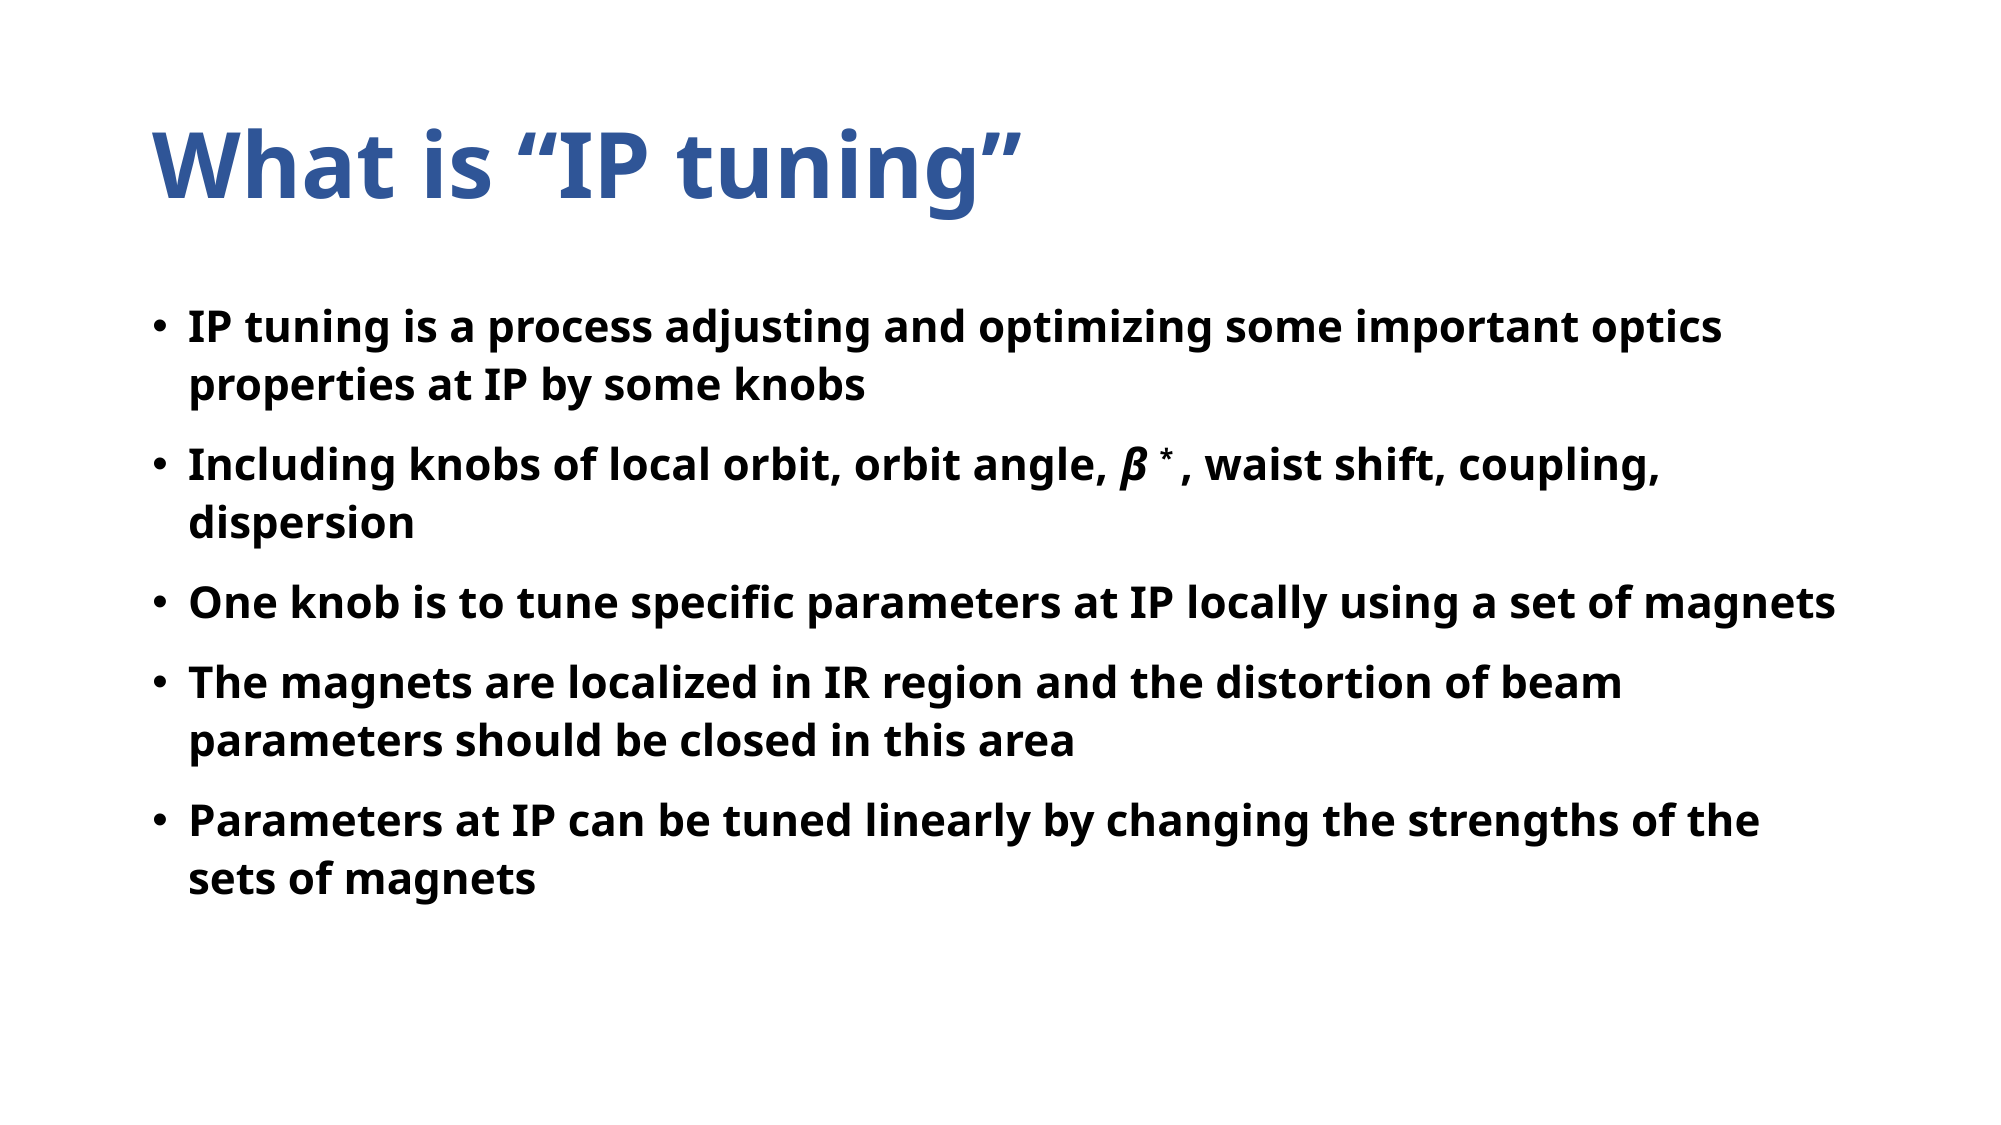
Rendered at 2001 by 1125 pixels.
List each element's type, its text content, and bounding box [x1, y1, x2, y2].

list IP tuning is a process adjusting and optimizing some important optics properties at IP by some knobs Including knobs of local orbit, orbit angle, β * , waist shift, coupling, dispersion One knob is to tune specific parameters at IP locally using a set of magnets The magnets are localized in IR region and the distortion of beam parameters should be closed in this area Parameters at IP can be tuned linearly by changing the strengths of the sets of magnets [137, 224, 1863, 939]
title What is “IP tuning” [137, 59, 1863, 224]
